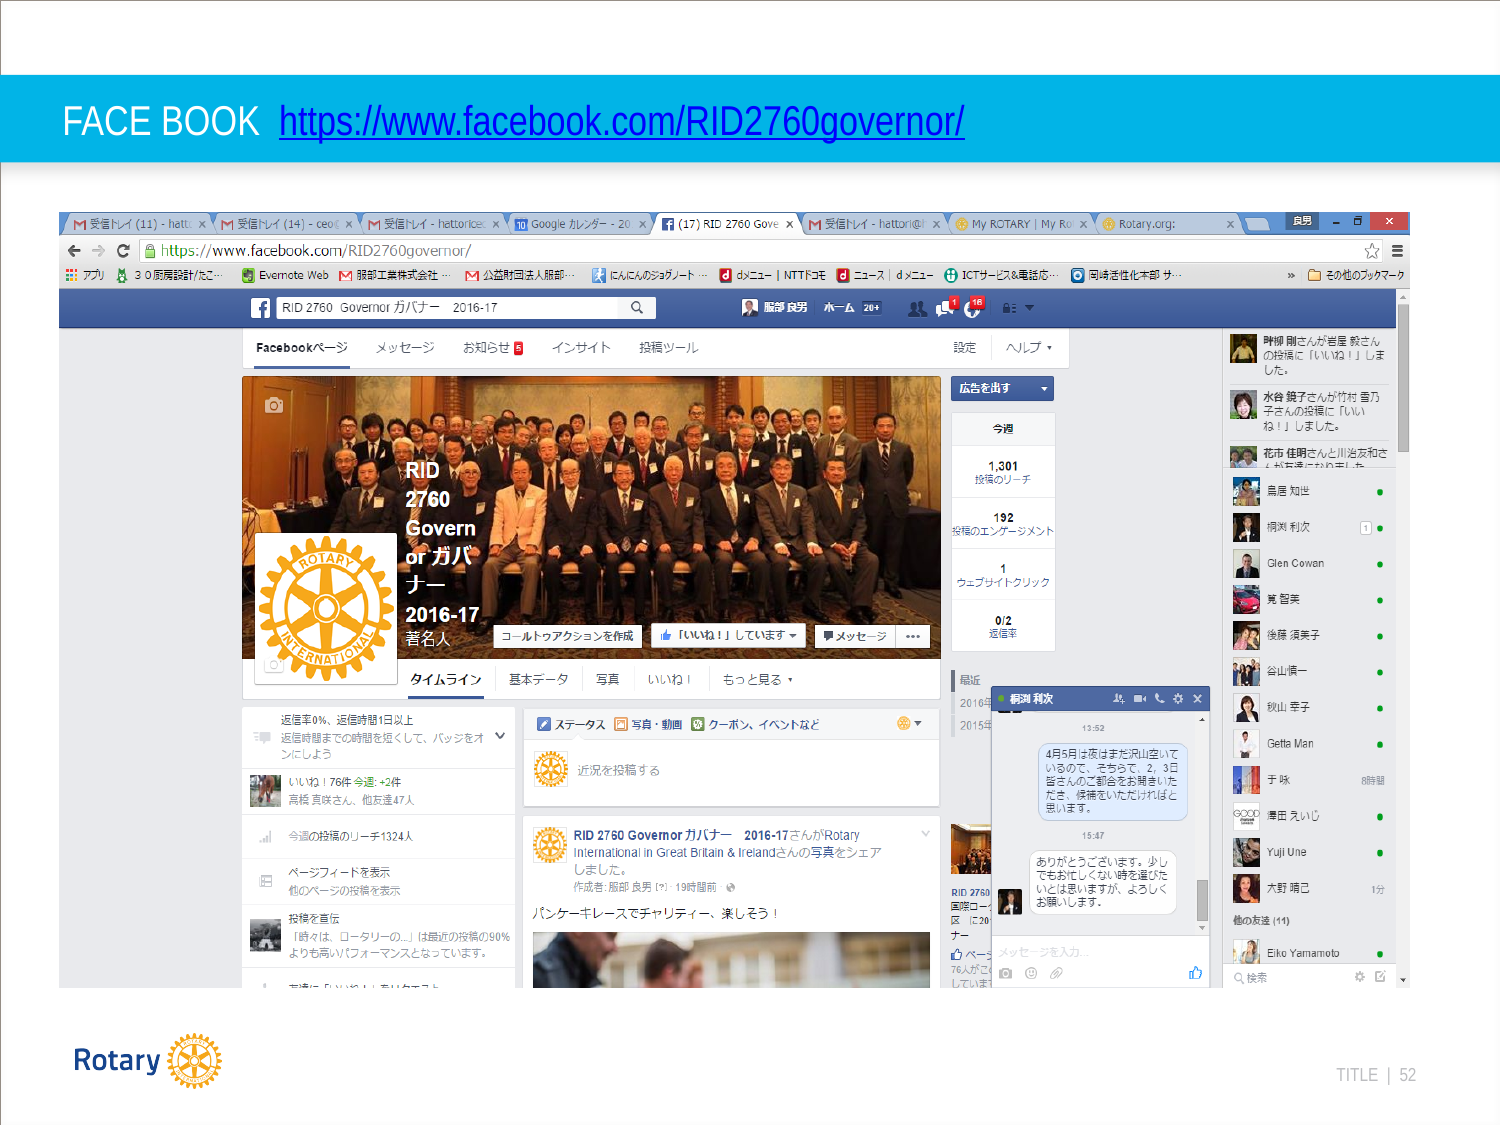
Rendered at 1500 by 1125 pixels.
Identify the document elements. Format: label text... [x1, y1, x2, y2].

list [59, 212, 1410, 988]
picture [75, 1033, 222, 1089]
title FACE BOOK https://www.facebook.com/RID2760governor/ [62, 75, 1500, 163]
